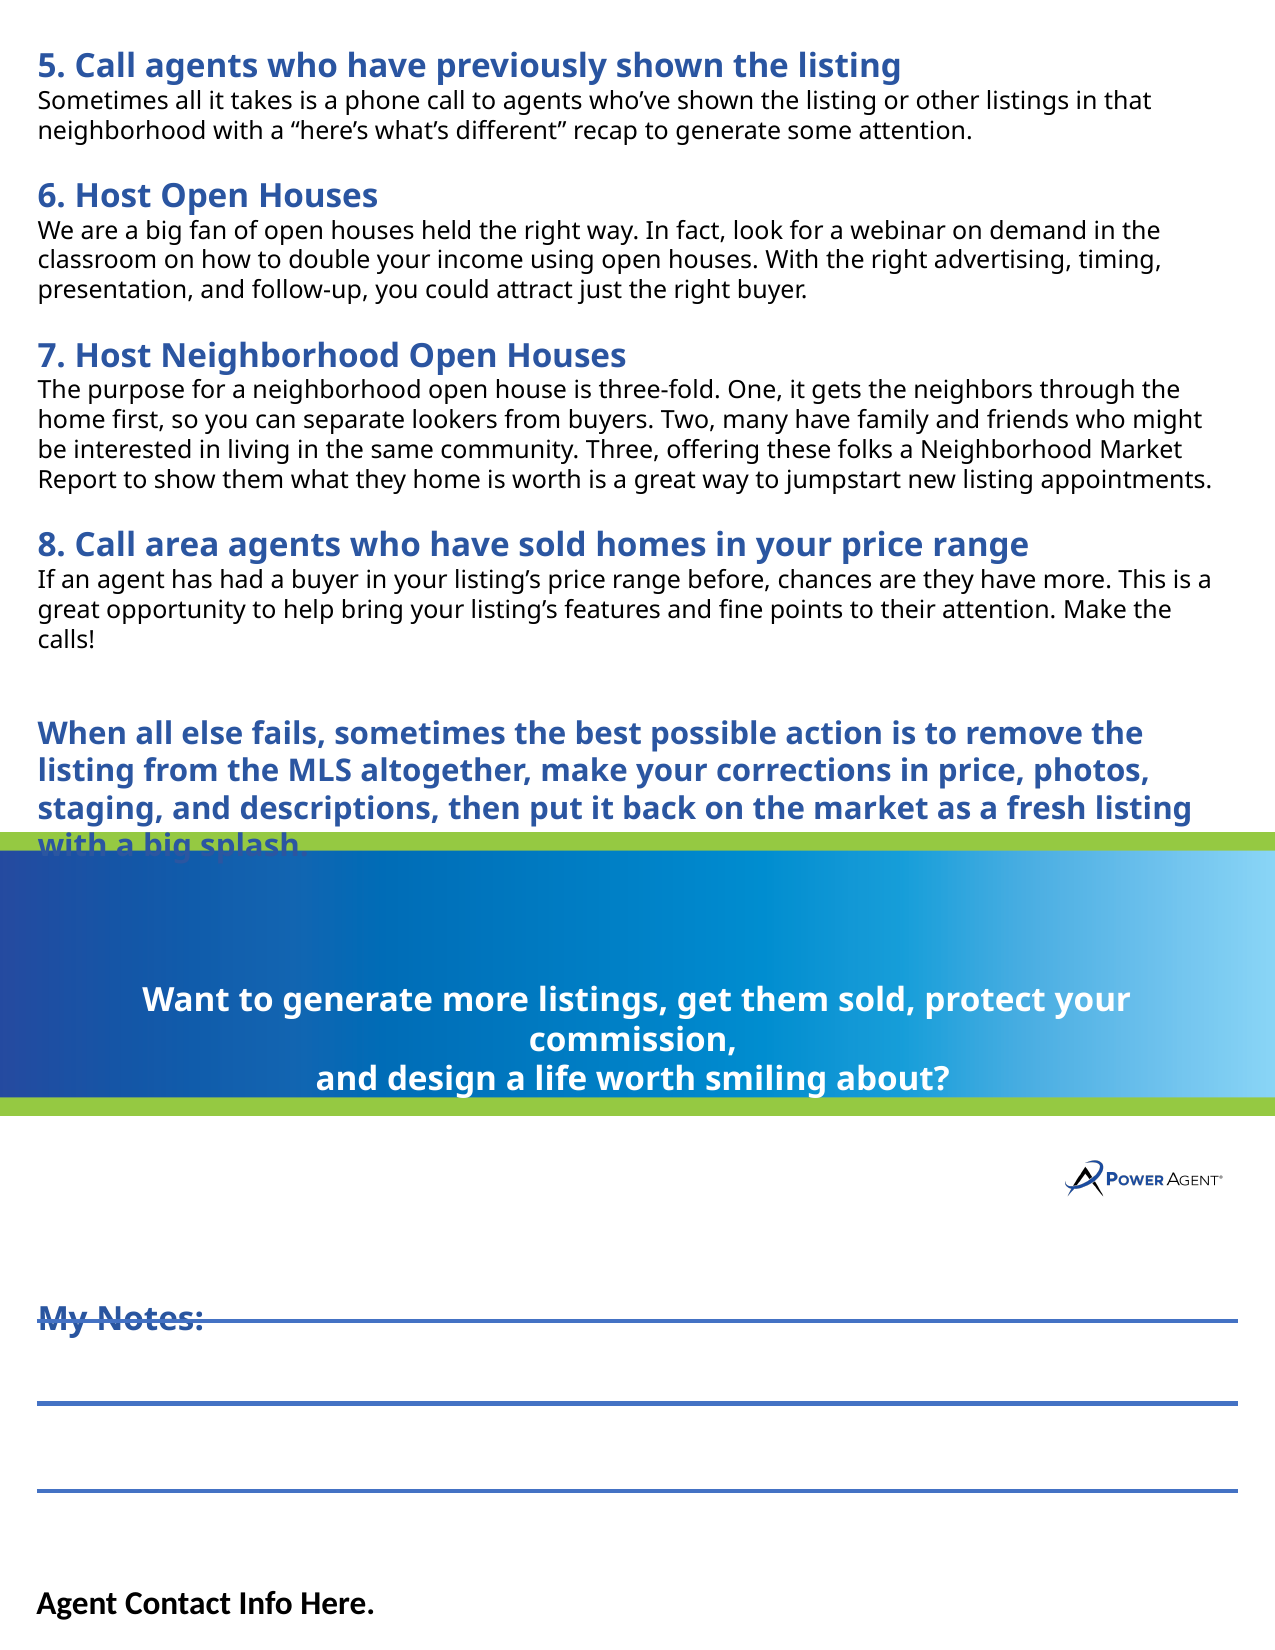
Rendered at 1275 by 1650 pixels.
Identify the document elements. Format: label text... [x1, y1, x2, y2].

text_box 5. Call agents who have previously shown the listing Sometimes all it takes is a phone call to agents who’ve shown the listing or other listings in that neighborhood with a “here’s what’s different” recap to generate some attention. 6. Host Open Houses We are a big fan of open houses held the right way. In fact, look for a webinar on demand in the classroom on how to double your income using open houses. With the right advertising, timing, presentation, and follow-up, you could attract just the right buyer. 7. Host Neighborhood Open Houses The purpose for a neighborhood open house is three-fold. One, it gets the neighbors through the home first, so you can separate lookers from buyers. Two, many have family and friends who might be interested in living in the same community. Three, offering these folks a Neighborhood Market Report to show them what they home is worth is a great way to jumpstart new listing appointments. 8. Call area agents who have sold homes in your price range If an agent has had a buyer in your listing’s price range before, chances are they have more. This is a great opportunity to help bring your listing’s features and fine points to their attention. Make the calls! When all else fails, sometimes the best possible action is to remove the listing from the MLS altogether, make your corrections in price, photos, staging, and descriptions, then put it back on the market as a fresh listing with a big splash. Want to generate more listings, get them sold, protect your commission, and design a life worth smiling about? Find out more at www.ThePowerProgram.com. My Notes: [29, 36, 1245, 831]
text_box 5. Call agents who have previously shown the listing Sometimes all it takes is a phone call to agents who’ve shown the listing or other listings in that neighborhood with a “here’s what’s different” recap to generate some attention. 6. Host Open Houses We are a big fan of open houses held the right way. In fact, look for a webinar on demand in the classroom on how to double your income using open houses. With the right advertising, timing, presentation, and follow-up, you could attract just the right buyer. 7. Host Neighborhood Open Houses The purpose for a neighborhood open house is three-fold. One, it gets the neighbors through the home first, so you can separate lookers from buyers. Two, many have family and friends who might be interested in living in the same community. Three, offering these folks a Neighborhood Market Report to show them what they home is worth is a great way to jumpstart new listing appointments. 8. Call area agents who have sold homes in your price range If an agent has had a buyer in your listing’s price range before, chances are they have more. This is a great opportunity to help bring your listing’s features and fine points to their attention. Make the calls! When all else fails, sometimes the best possible action is to remove the listing from the MLS altogether, make your corrections in price, photos, staging, and descriptions, then put it back on the market as a fresh listing with a big splash. Want to generate more listings, get them sold, protect your commission, and design a life worth smiling about? Find out more at www.ThePowerProgram.com. My Notes: [29, 1116, 1245, 1345]
text_box Agent Contact Info Here. [28, 1573, 1180, 1629]
picture [0, 831, 1275, 1116]
picture [1050, 1144, 1242, 1215]
